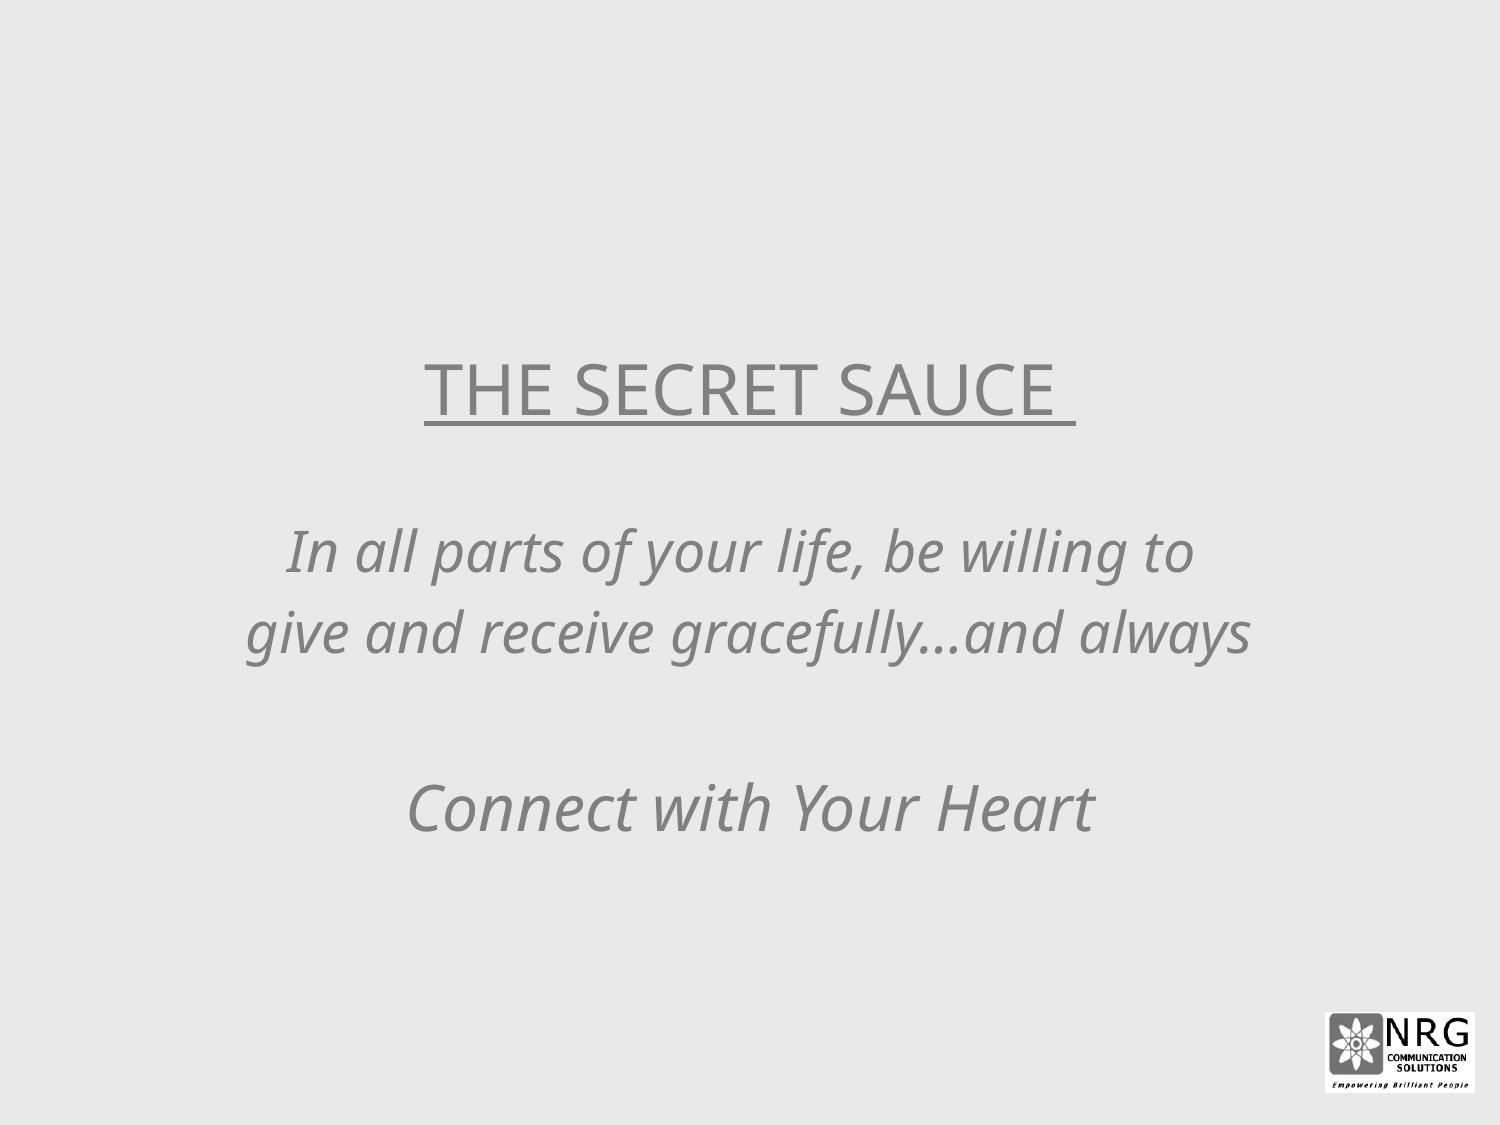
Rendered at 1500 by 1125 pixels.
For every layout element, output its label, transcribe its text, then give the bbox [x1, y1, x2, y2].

list THE SECRET SAUCE In all parts of your life, be willing to give and receive gracefully…and always Connect with Your Heart [24, 112, 1475, 855]
